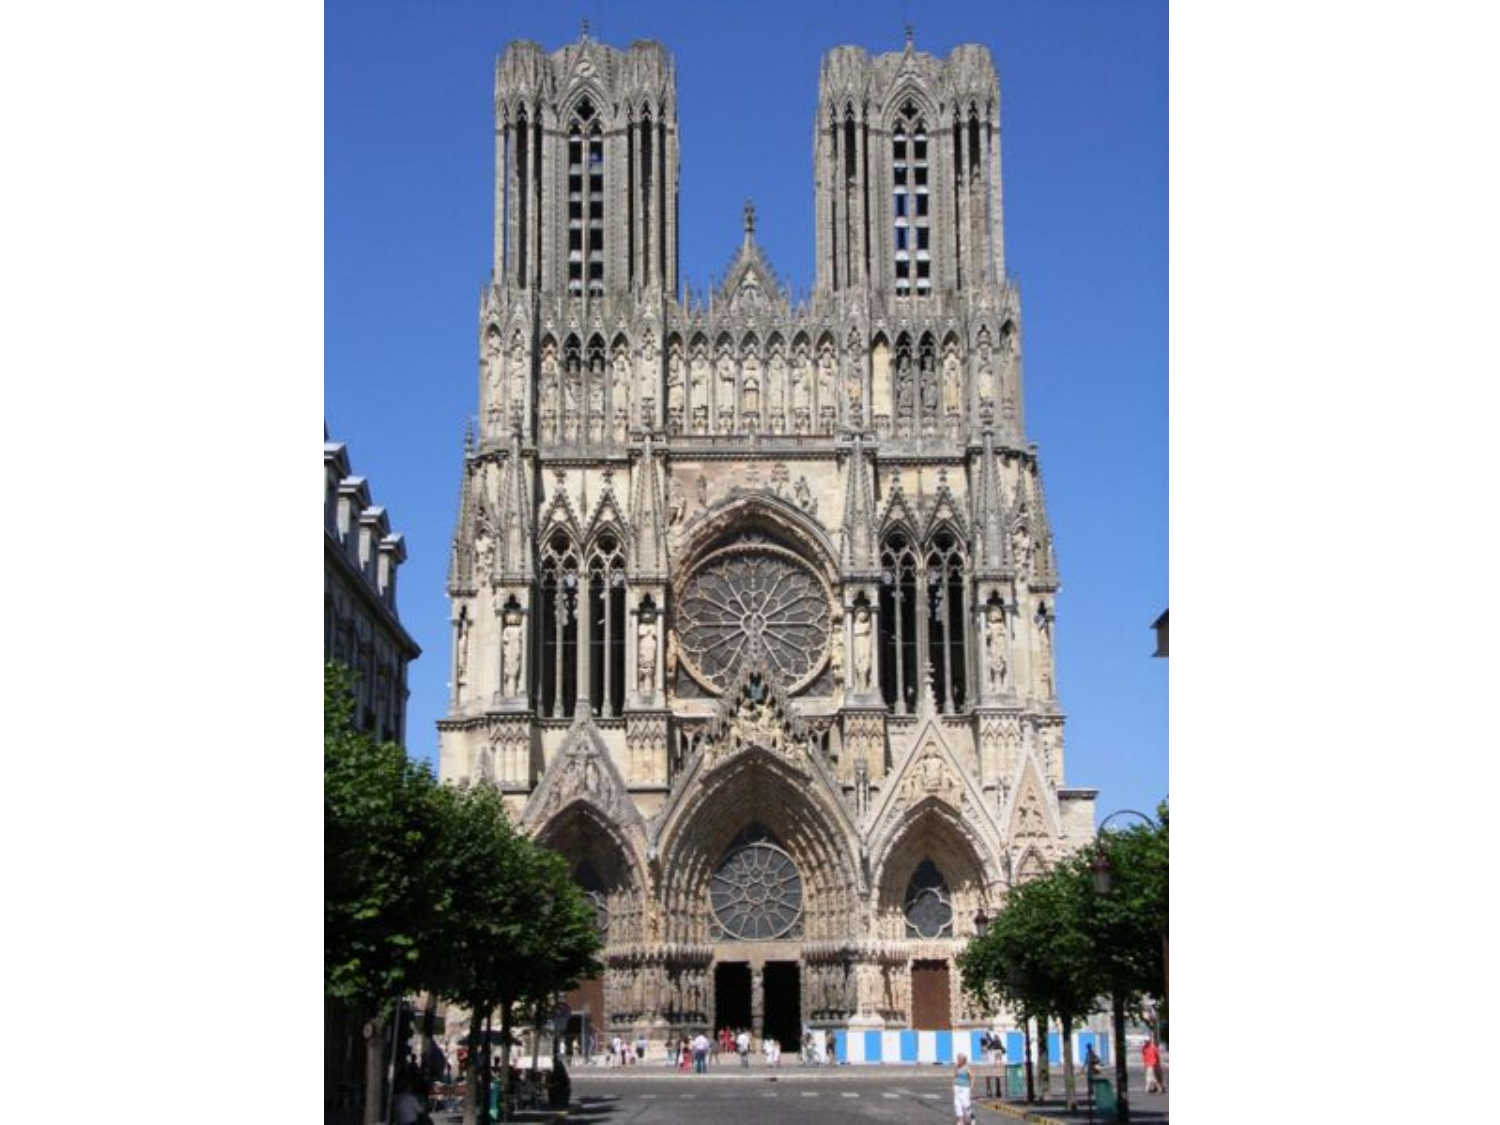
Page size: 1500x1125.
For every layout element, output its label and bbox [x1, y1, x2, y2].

picture [324, 0, 1169, 1125]
